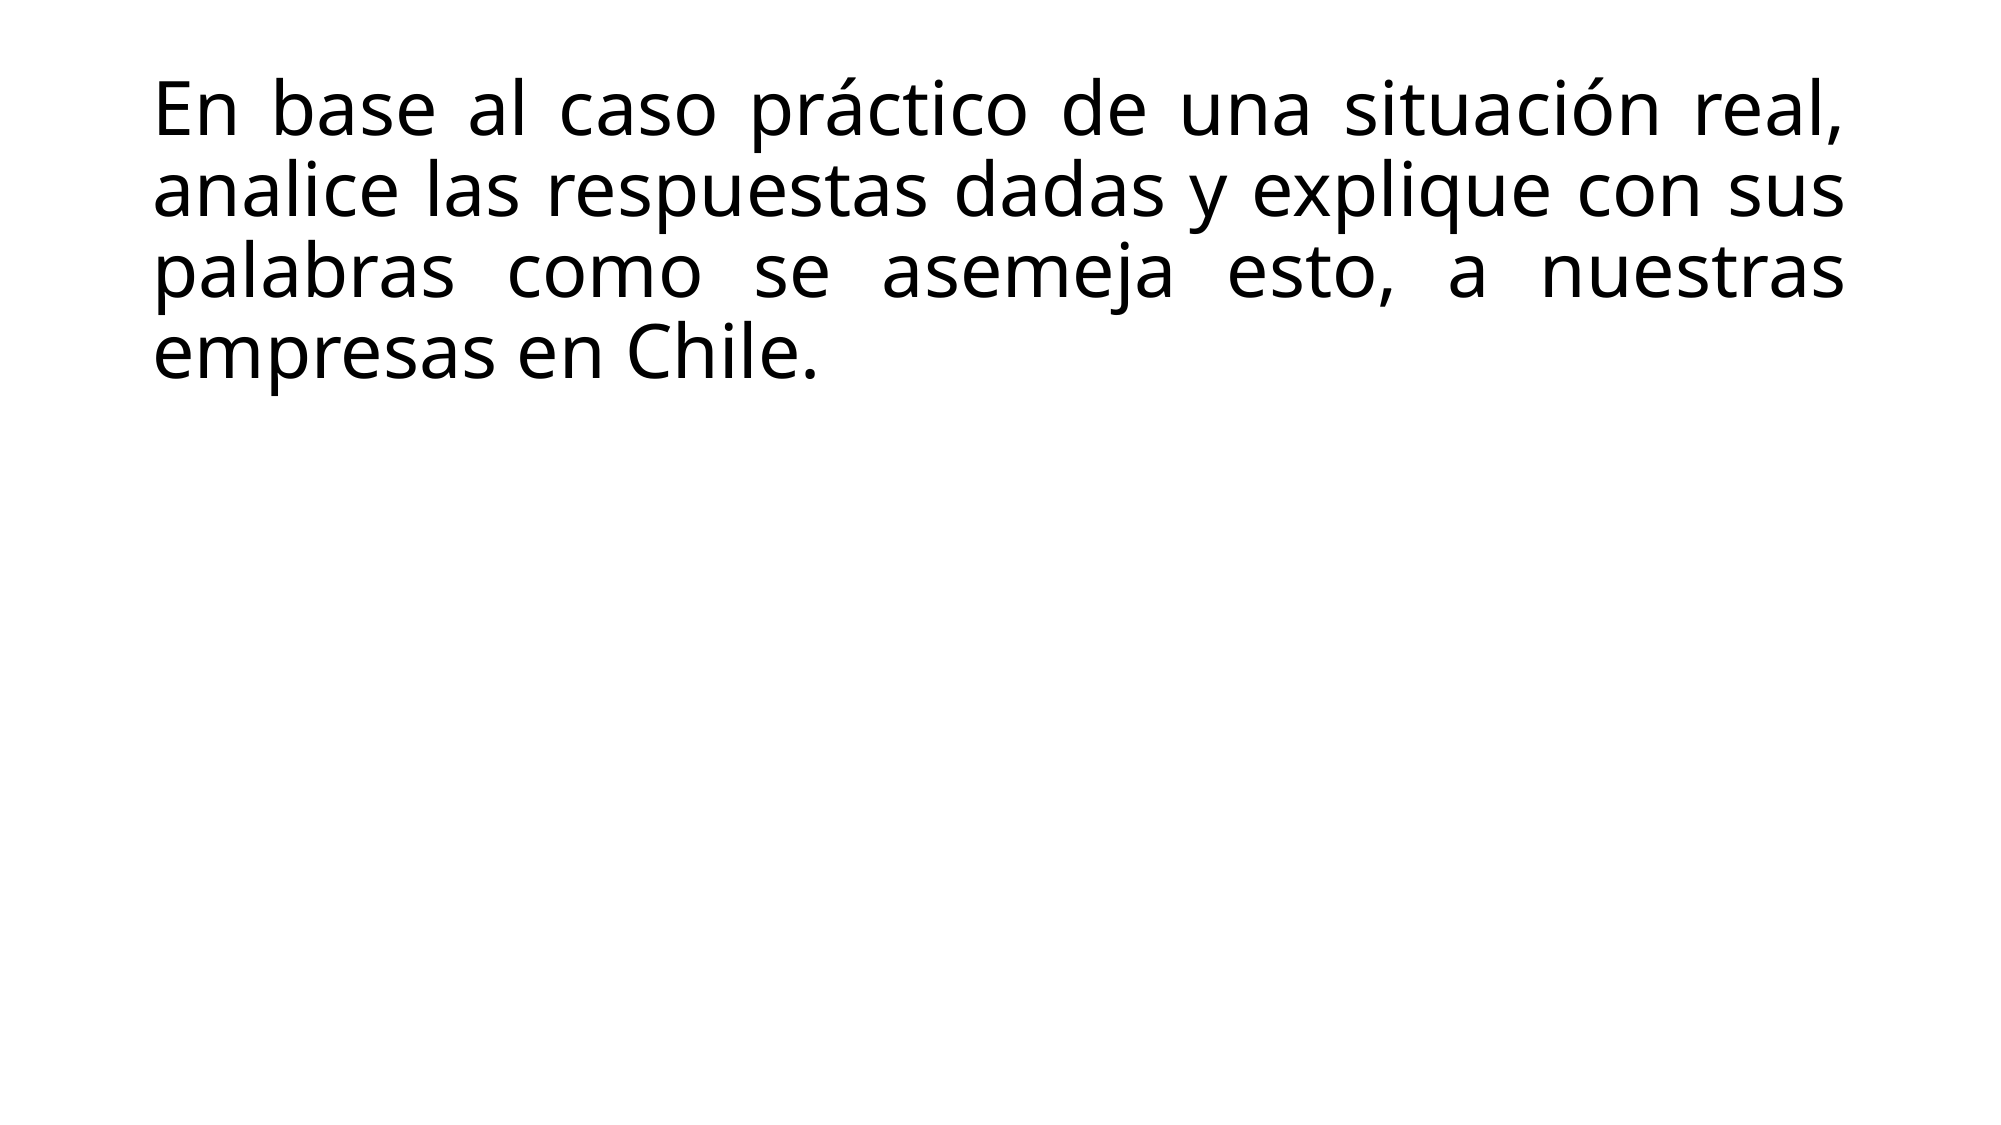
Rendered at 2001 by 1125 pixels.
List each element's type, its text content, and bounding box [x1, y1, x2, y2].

title En base al caso práctico de una situación real, analice las respuestas dadas y explique con sus palabras como se asemeja esto, a nuestras empresas en Chile. [137, 59, 1863, 406]
